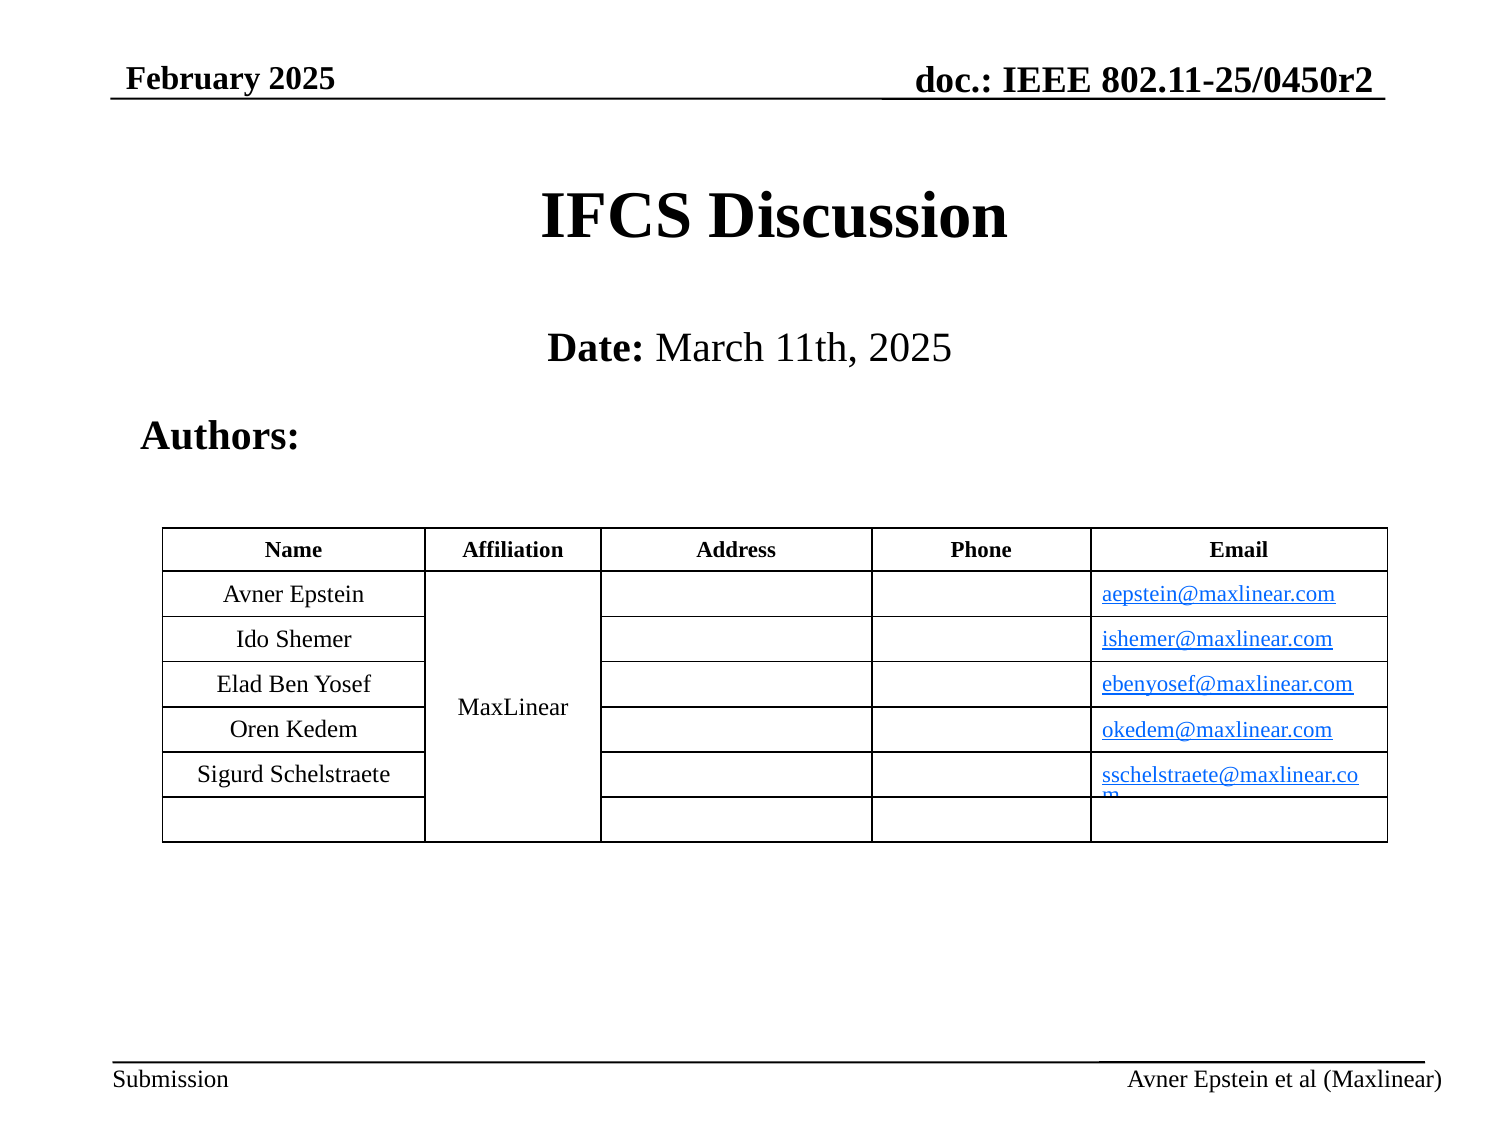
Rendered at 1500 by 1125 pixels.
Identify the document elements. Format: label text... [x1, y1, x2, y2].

table_cell [873, 572, 1090, 616]
table_cell Ido Shemer [163, 617, 424, 661]
table_cell [873, 798, 1090, 841]
table_cell [873, 708, 1090, 751]
table_header Phone [873, 529, 1090, 570]
table_cell [602, 617, 871, 661]
table_cell [1092, 798, 1387, 841]
table_cell Avner Epstein [163, 572, 424, 616]
table_cell [602, 662, 871, 706]
table_cell [163, 798, 424, 841]
table_cell [873, 617, 1090, 661]
table_cell MaxLinear [426, 572, 600, 841]
subtitle Date: March 11th, 2025 [224, 312, 1276, 388]
text_box Authors: [125, 399, 913, 463]
table_cell Oren Kedem [163, 708, 424, 751]
table_cell [873, 753, 1090, 796]
title IFCS Discussion [137, 115, 1413, 292]
table_cell aepstein@maxlinear.com [1092, 572, 1387, 616]
table_cell Elad Ben Yosef [163, 662, 424, 706]
table_header Address [602, 529, 871, 570]
table_cell okedem@maxlinear.com [1092, 708, 1387, 751]
table_cell ishemer@maxlinear.com [1092, 617, 1387, 661]
table_header Name [163, 529, 424, 570]
table_cell [602, 753, 871, 796]
table_cell [602, 708, 871, 751]
table_header Affiliation [426, 529, 600, 570]
table_cell [873, 662, 1090, 706]
table_cell Sigurd Schelstraete [163, 753, 424, 796]
table_cell ebenyosef@maxlinear.com [1092, 662, 1387, 706]
table_header Email [1092, 529, 1387, 570]
table_cell [602, 798, 871, 841]
table_cell sschelstraete@maxlinear.com [1092, 753, 1387, 796]
table_cell [602, 572, 871, 616]
